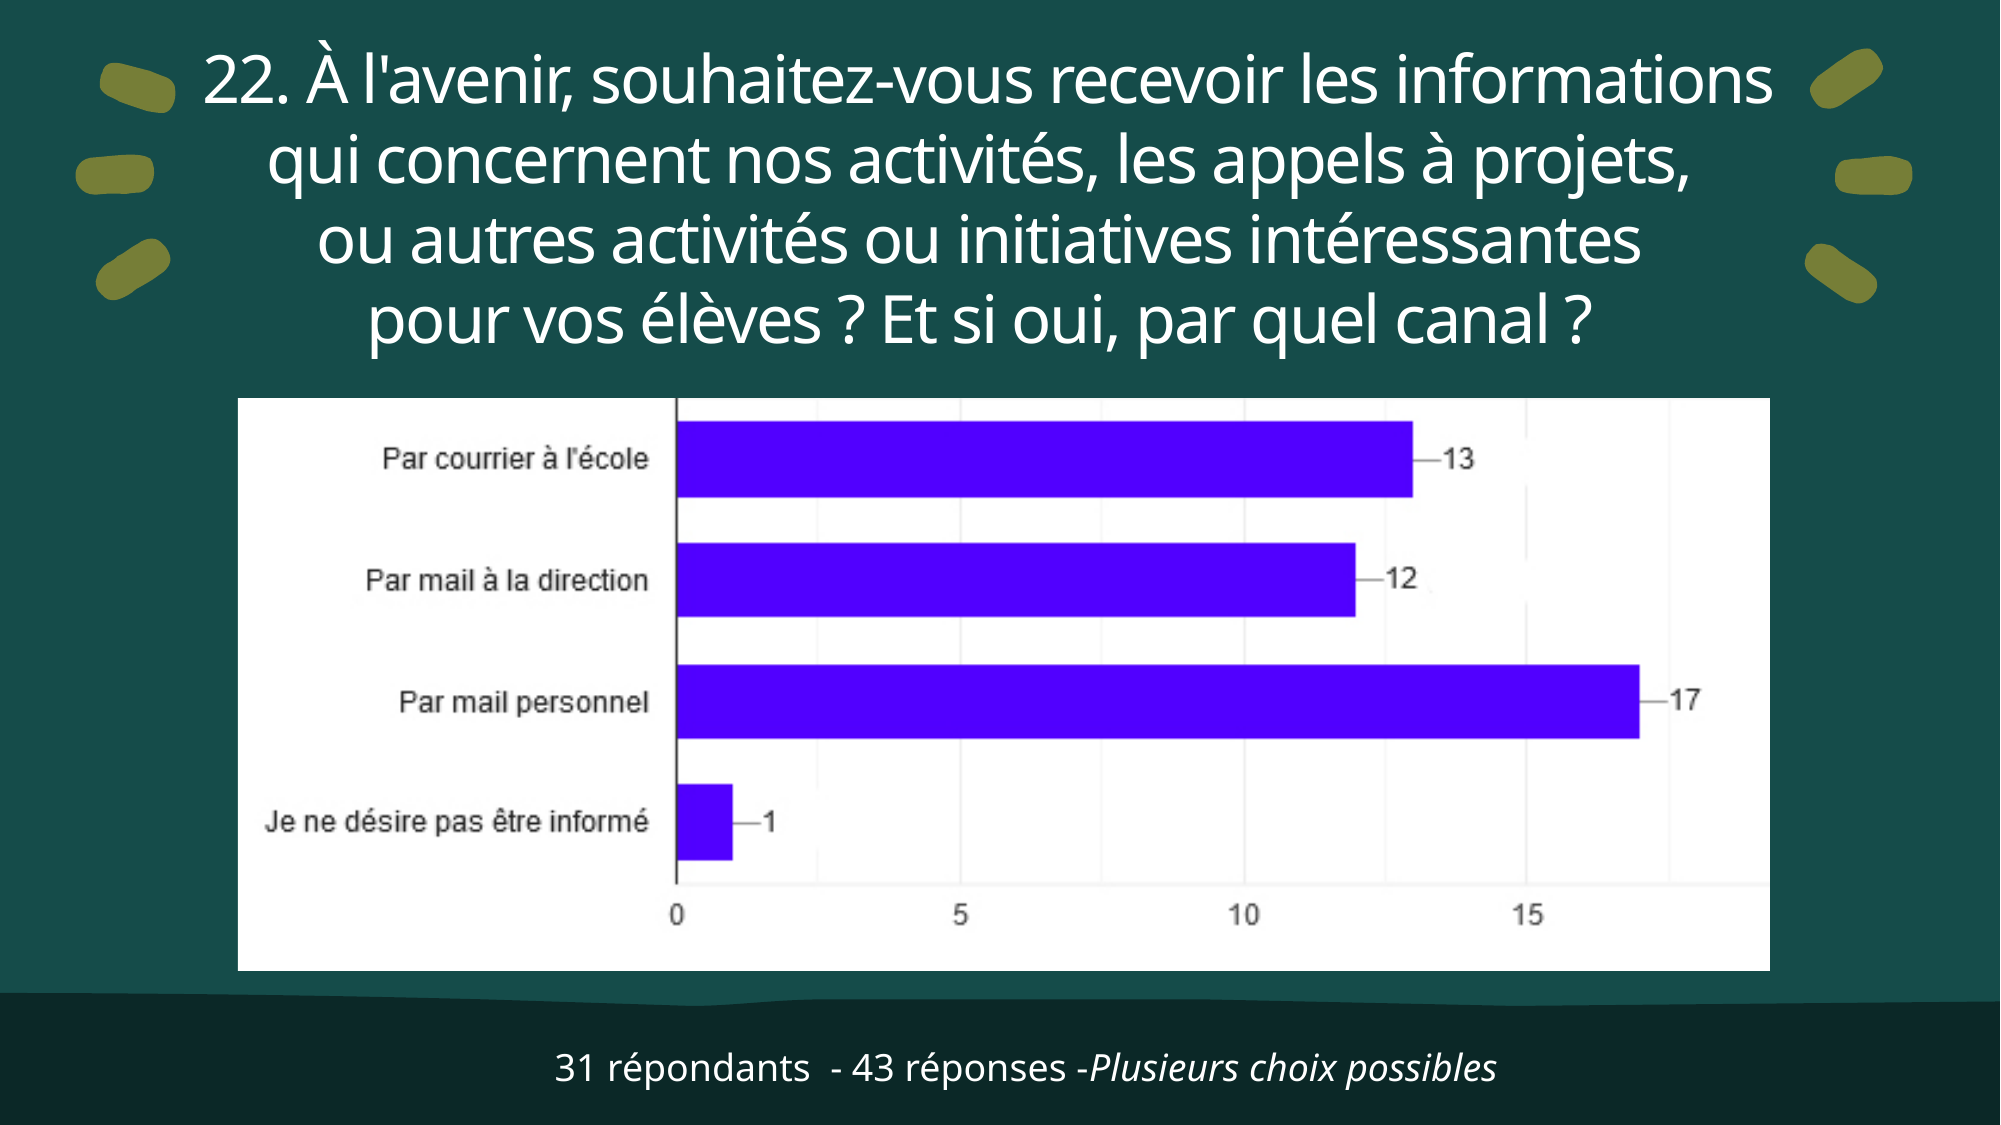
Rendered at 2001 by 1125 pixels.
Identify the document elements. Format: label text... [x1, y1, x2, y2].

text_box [1808, 44, 1913, 308]
title 22. À l'avenir, souhaitez-vous recevoir les informations qui concernent nos activités, les appels à projets, ou autres activités ou initiatives intéressantes pour vos élèves ? Et si oui, par quel canal ? [197, 36, 1779, 118]
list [237, 398, 1770, 971]
text_box [0, 0, 2000, 1005]
text_box 31 répondants - 43 réponses -Plusieurs choix possibles [539, 1036, 1525, 1125]
text_box [0, 992, 2000, 1125]
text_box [63, 66, 177, 305]
